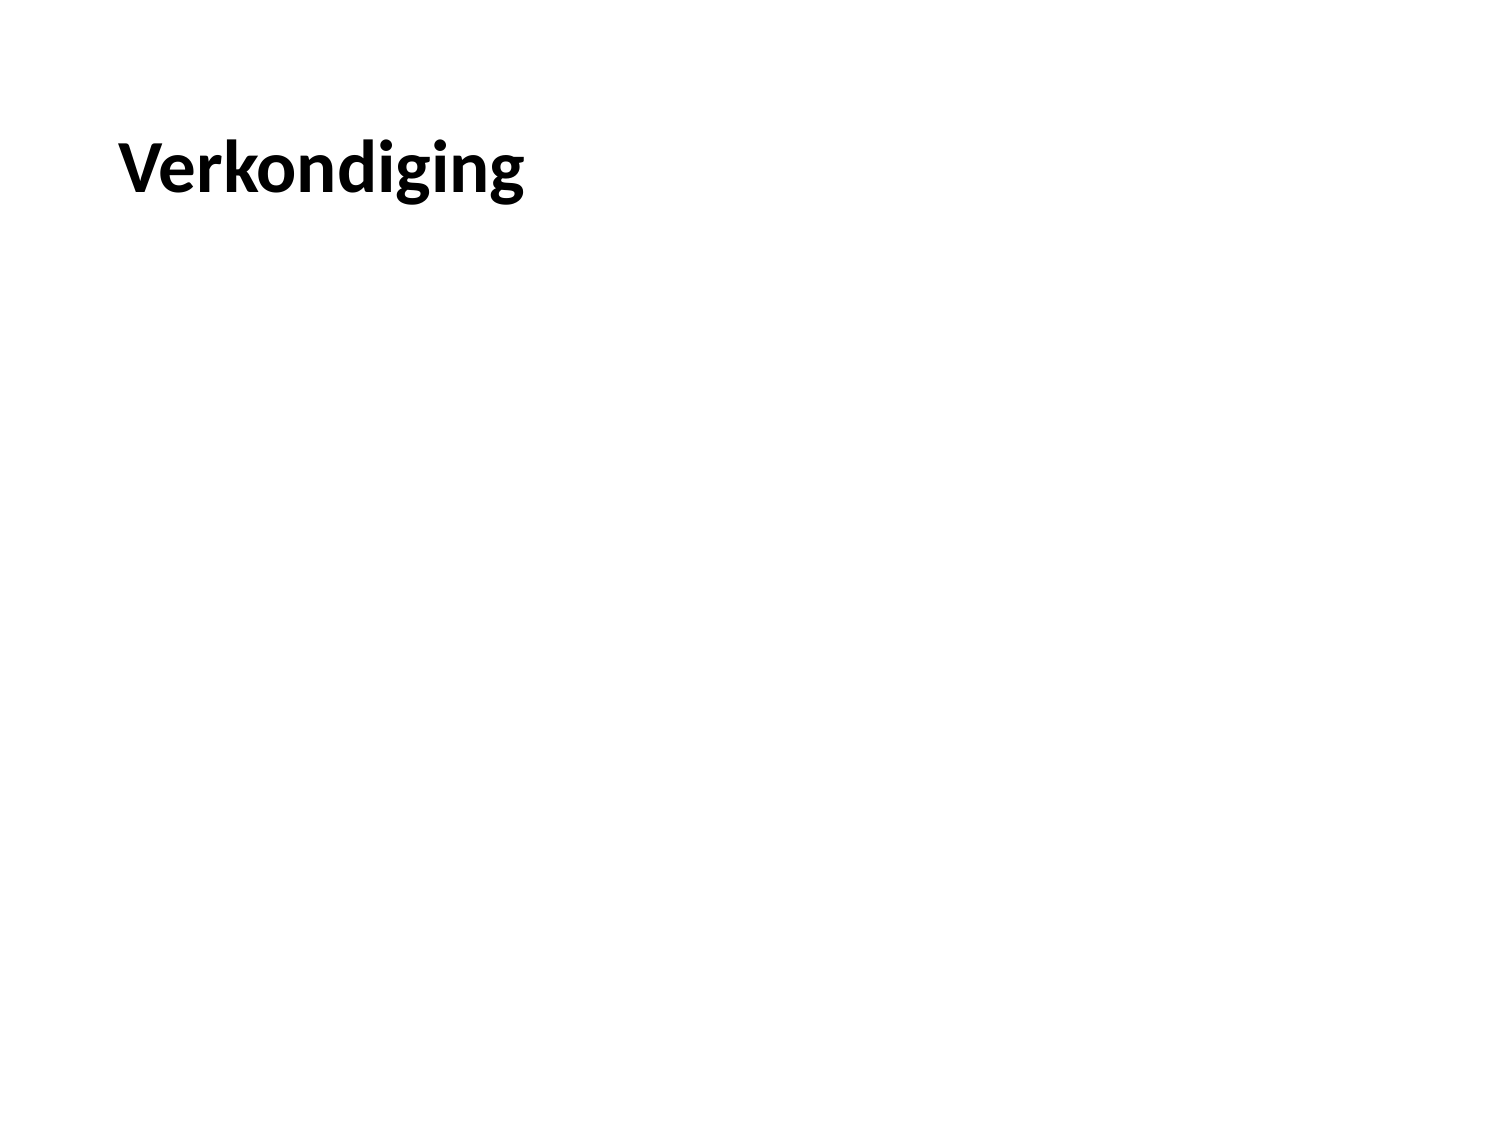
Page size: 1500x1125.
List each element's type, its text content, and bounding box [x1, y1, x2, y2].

title Verkondiging [103, 59, 1397, 278]
